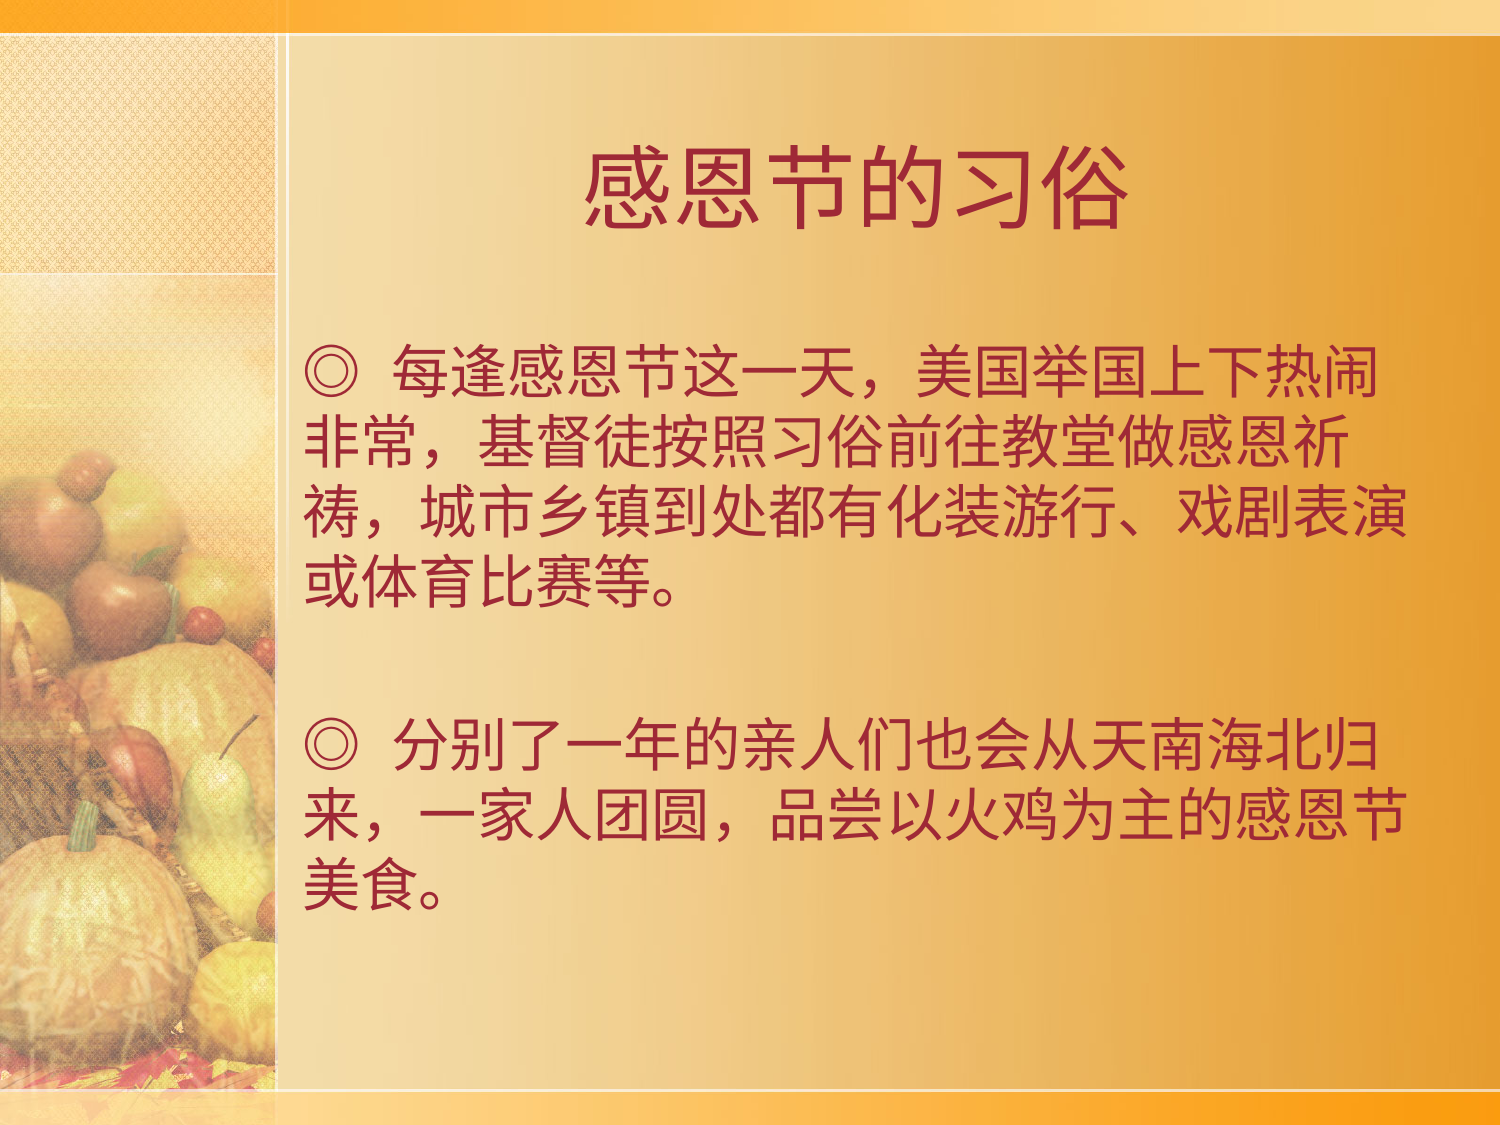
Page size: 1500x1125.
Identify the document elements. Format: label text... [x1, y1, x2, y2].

list ◎ 每逢感恩节这一天，美国举国上下热闹非常，基督徒按照习俗前往教堂做感恩祈祷，城市乡镇到处都有化装游行、戏剧表演或体育比赛等。 ◎ 分别了一年的亲人们也会从天南海北归来，一家人团圆，品尝以火鸡为主的感恩节美食。 [287, 187, 1425, 1005]
title 感恩节的习俗 [287, 120, 1425, 187]
picture [0, 0, 1500, 1125]
